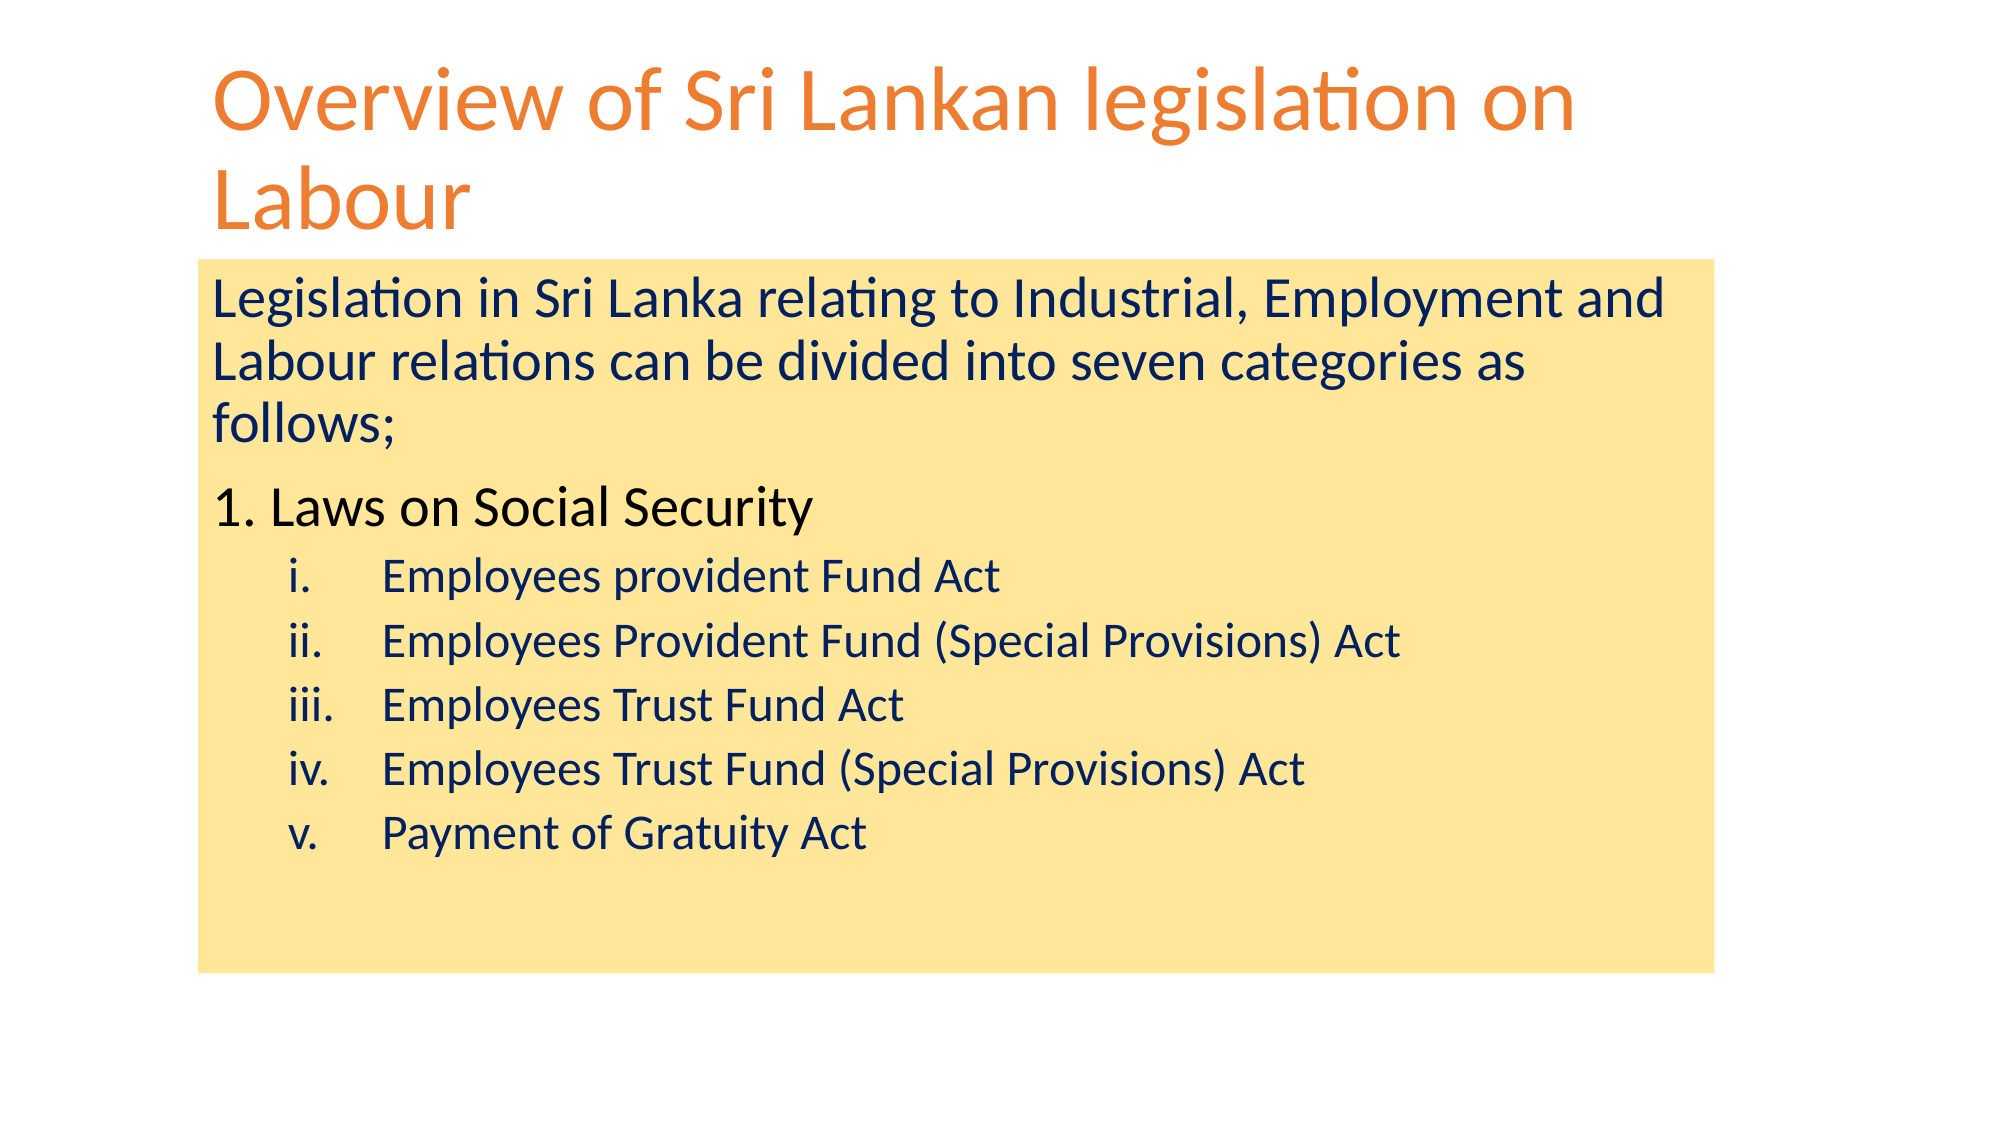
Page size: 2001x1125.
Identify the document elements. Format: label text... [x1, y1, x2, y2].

title Overview of Sri Lankan legislation on Labour [198, 41, 1695, 259]
list Legislation in Sri Lanka relating to Industrial, Employment and Labour relations can be divided into seven categories as follows; 1. Laws on Social Security Employees provident Fund Act Employees Provident Fund (Special Provisions) Act Employees Trust Fund Act Employees Trust Fund (Special Provisions) Act Payment of Gratuity Act [198, 259, 1715, 974]
